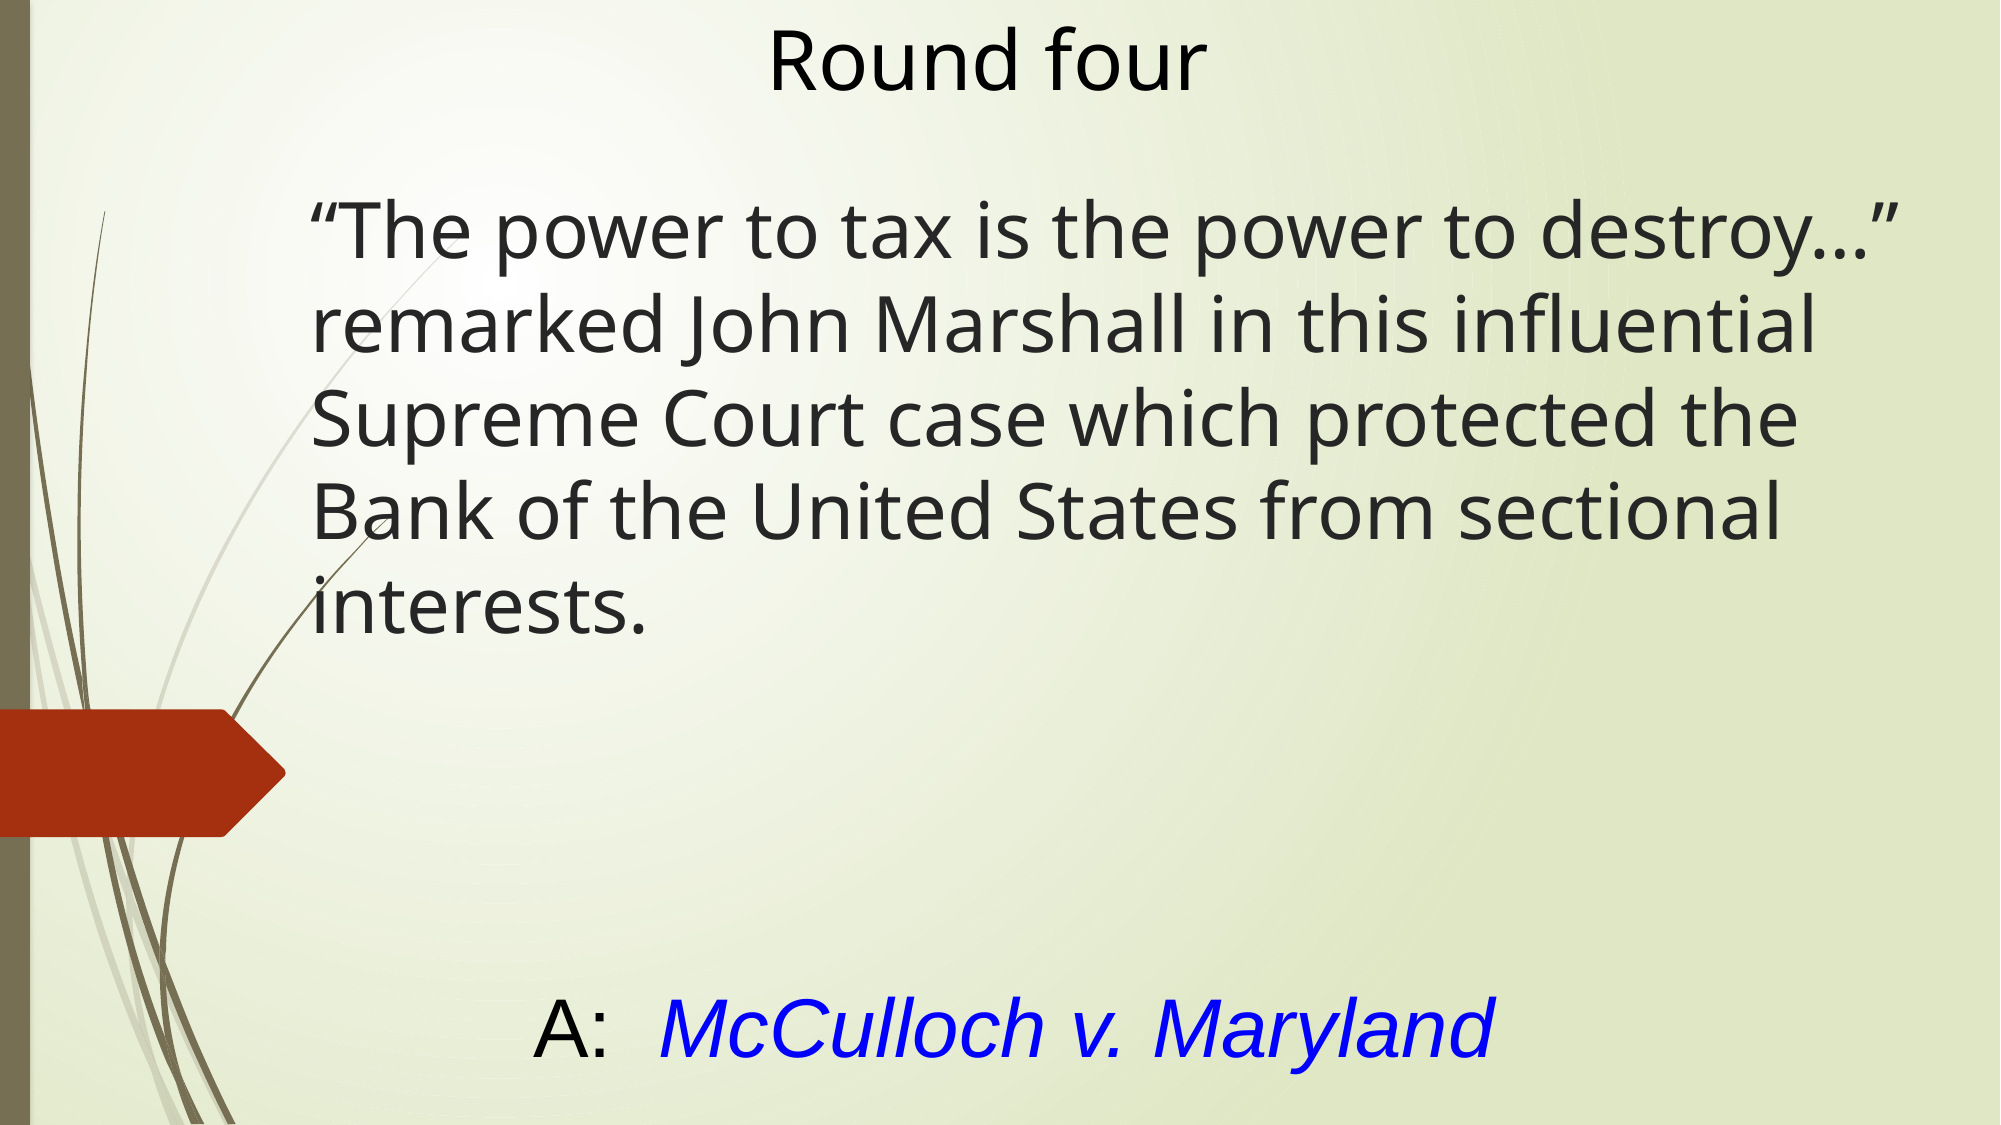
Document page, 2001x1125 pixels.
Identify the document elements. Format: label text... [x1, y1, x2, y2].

title “The power to tax is the power to destroy…” remarked John Marshall in this influential Supreme Court case which protected the Bank of the United States from sectional interests. [295, 165, 1944, 657]
text_box Round four [518, 0, 1482, 115]
text_box A: McCulloch v. Maryland [518, 967, 1548, 1082]
